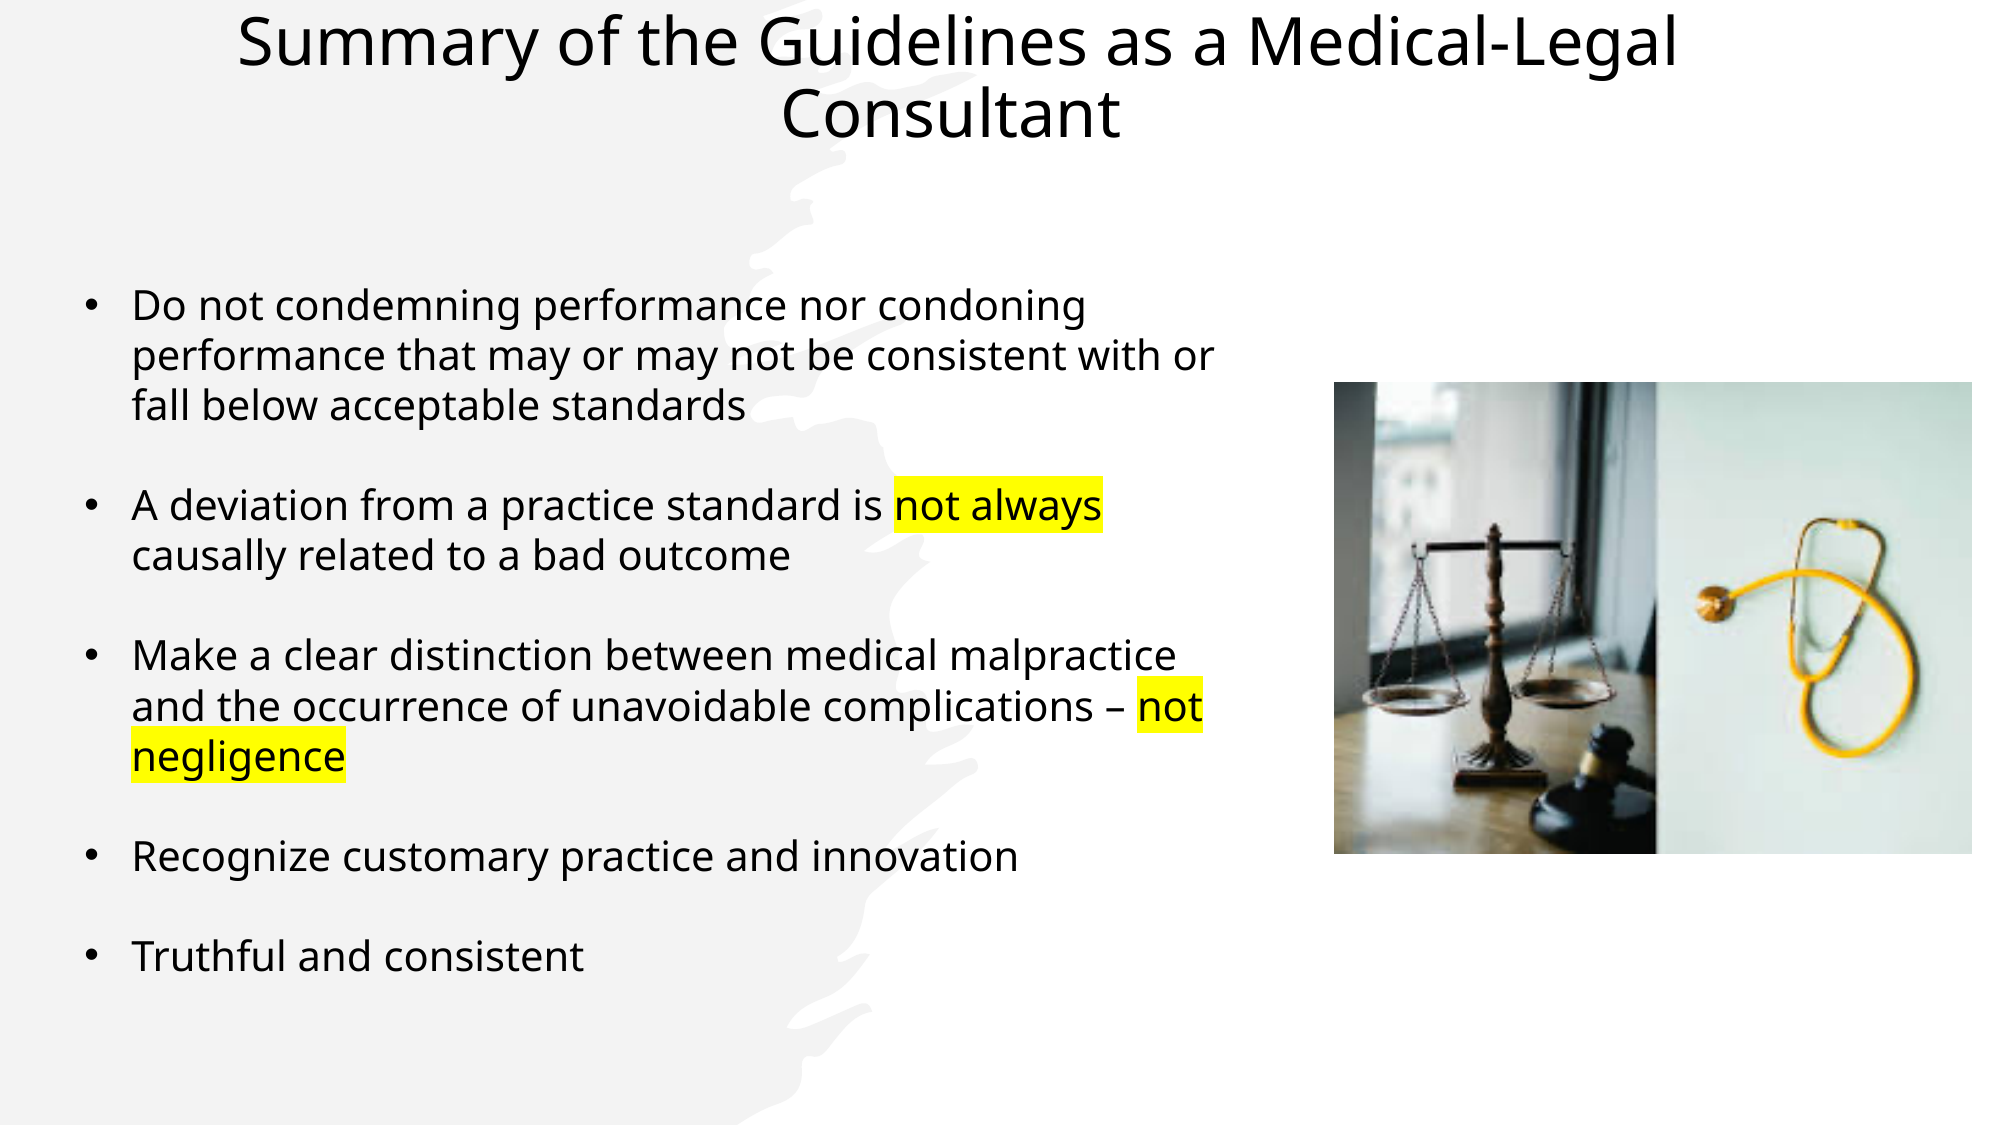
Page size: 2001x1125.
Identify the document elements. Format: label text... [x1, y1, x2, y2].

text_box [0, 0, 873, 1125]
title Summary of the Guidelines as a Medical-Legal Consultant [101, 61, 1818, 160]
picture [1334, 382, 1973, 854]
text_box [739, 0, 2000, 1125]
text_box Do not condemning performance nor condoning performance that may or may not be consistent with or fall below acceptable standards A deviation from a practice standard is not always causally related to a bad outcome Make a clear distinction between medical malpractice and the occurrence of unavoidable complications – not negligence Recognize customary practice and innovation Truthful and consistent [69, 221, 1261, 987]
